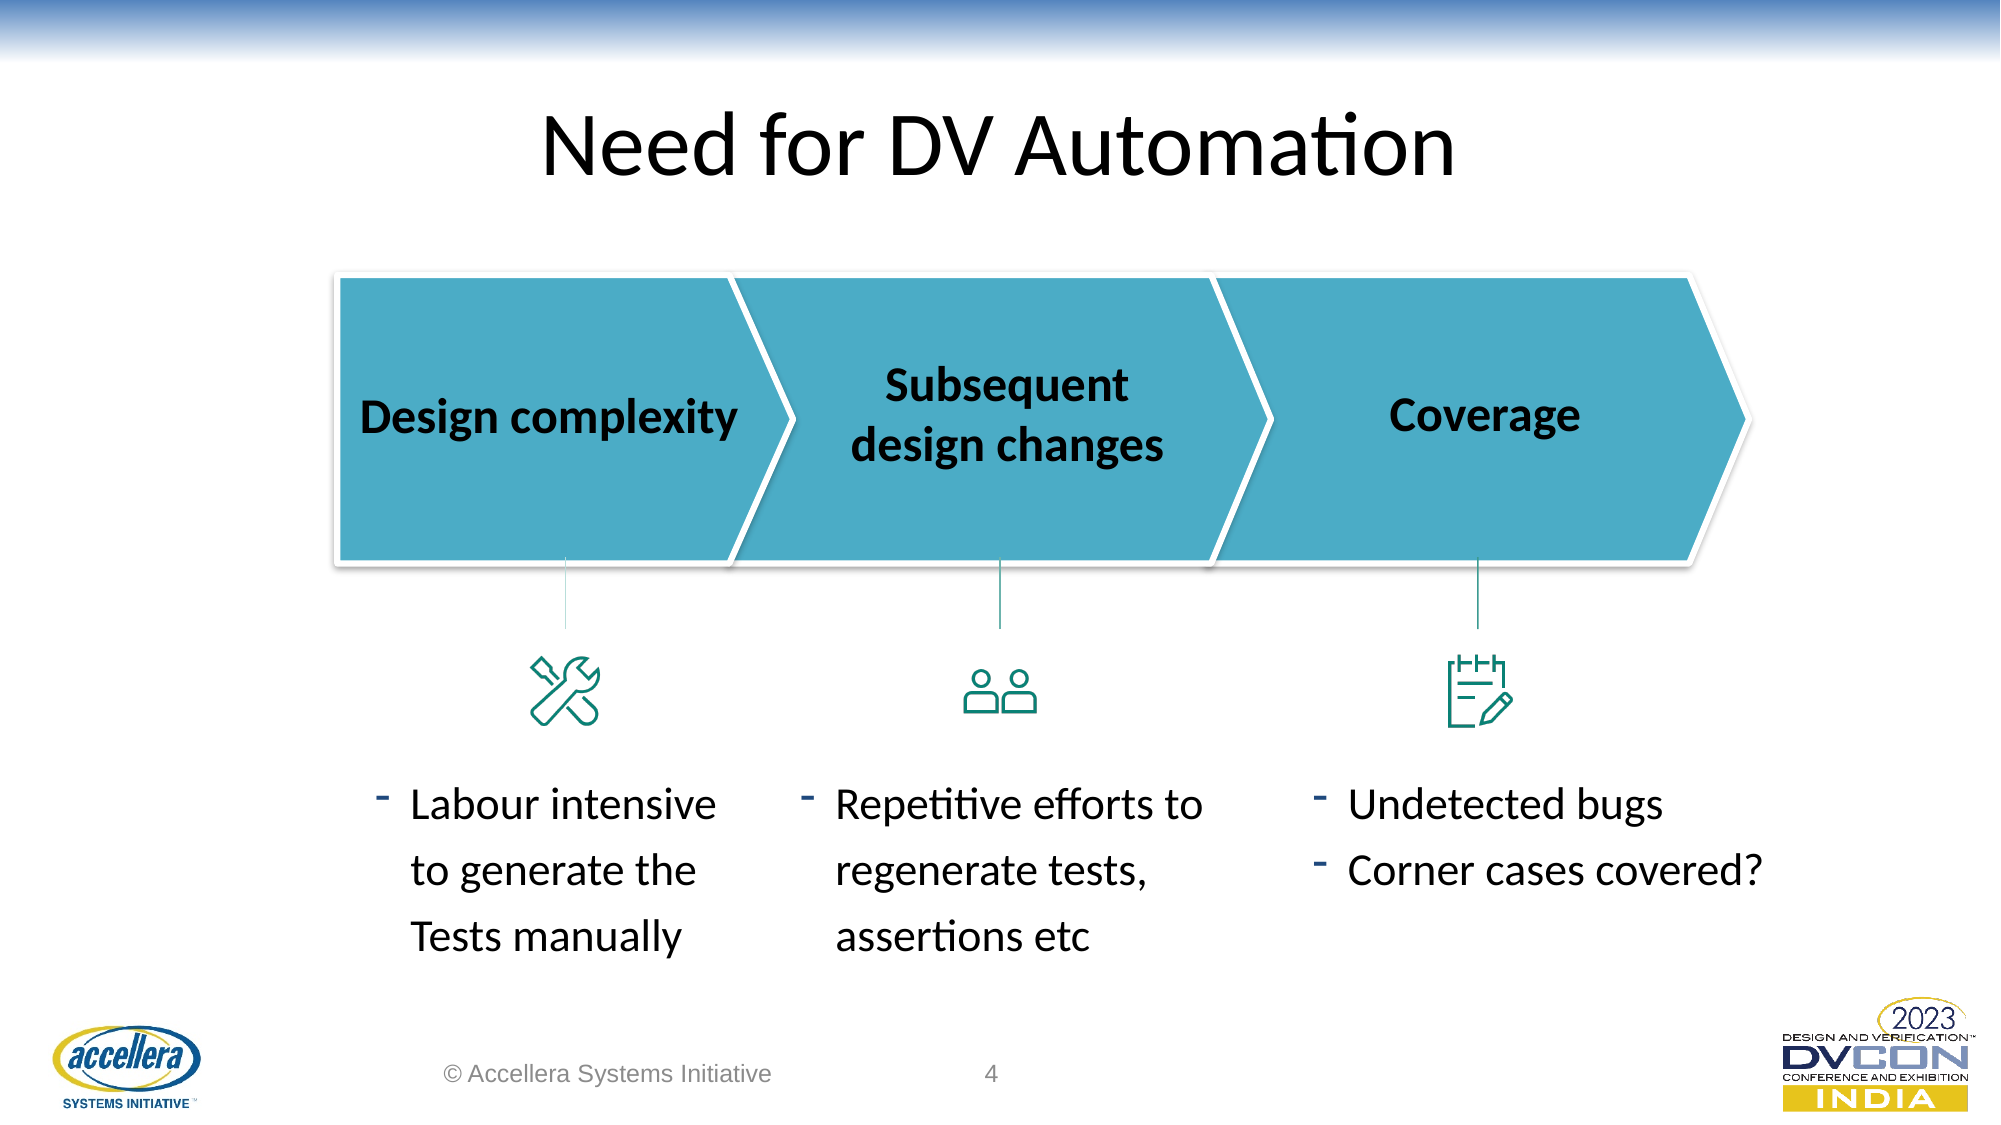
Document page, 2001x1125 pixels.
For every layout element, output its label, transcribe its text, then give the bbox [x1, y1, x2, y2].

text_box Design complexity [334, 271, 796, 567]
text_box Repetitive efforts to regenerate tests, assertions etc [799, 762, 1263, 988]
picture [527, 652, 603, 729]
picture [962, 652, 1038, 729]
picture [1440, 652, 1516, 729]
text_box Coverage [1213, 271, 1752, 567]
picture [48, 1021, 204, 1112]
title Need for DV Automation [99, 45, 1900, 233]
picture [1782, 996, 1976, 1112]
text_box Undetected bugs Corner cases covered? [1312, 762, 1775, 1029]
text_box Labour intensive to generate the Tests manually [375, 762, 719, 1029]
slide_number 4 [850, 1042, 1184, 1103]
footer © Accellera Systems Initiative [366, 1042, 850, 1103]
text_box Subsequent design changes [732, 271, 1274, 567]
